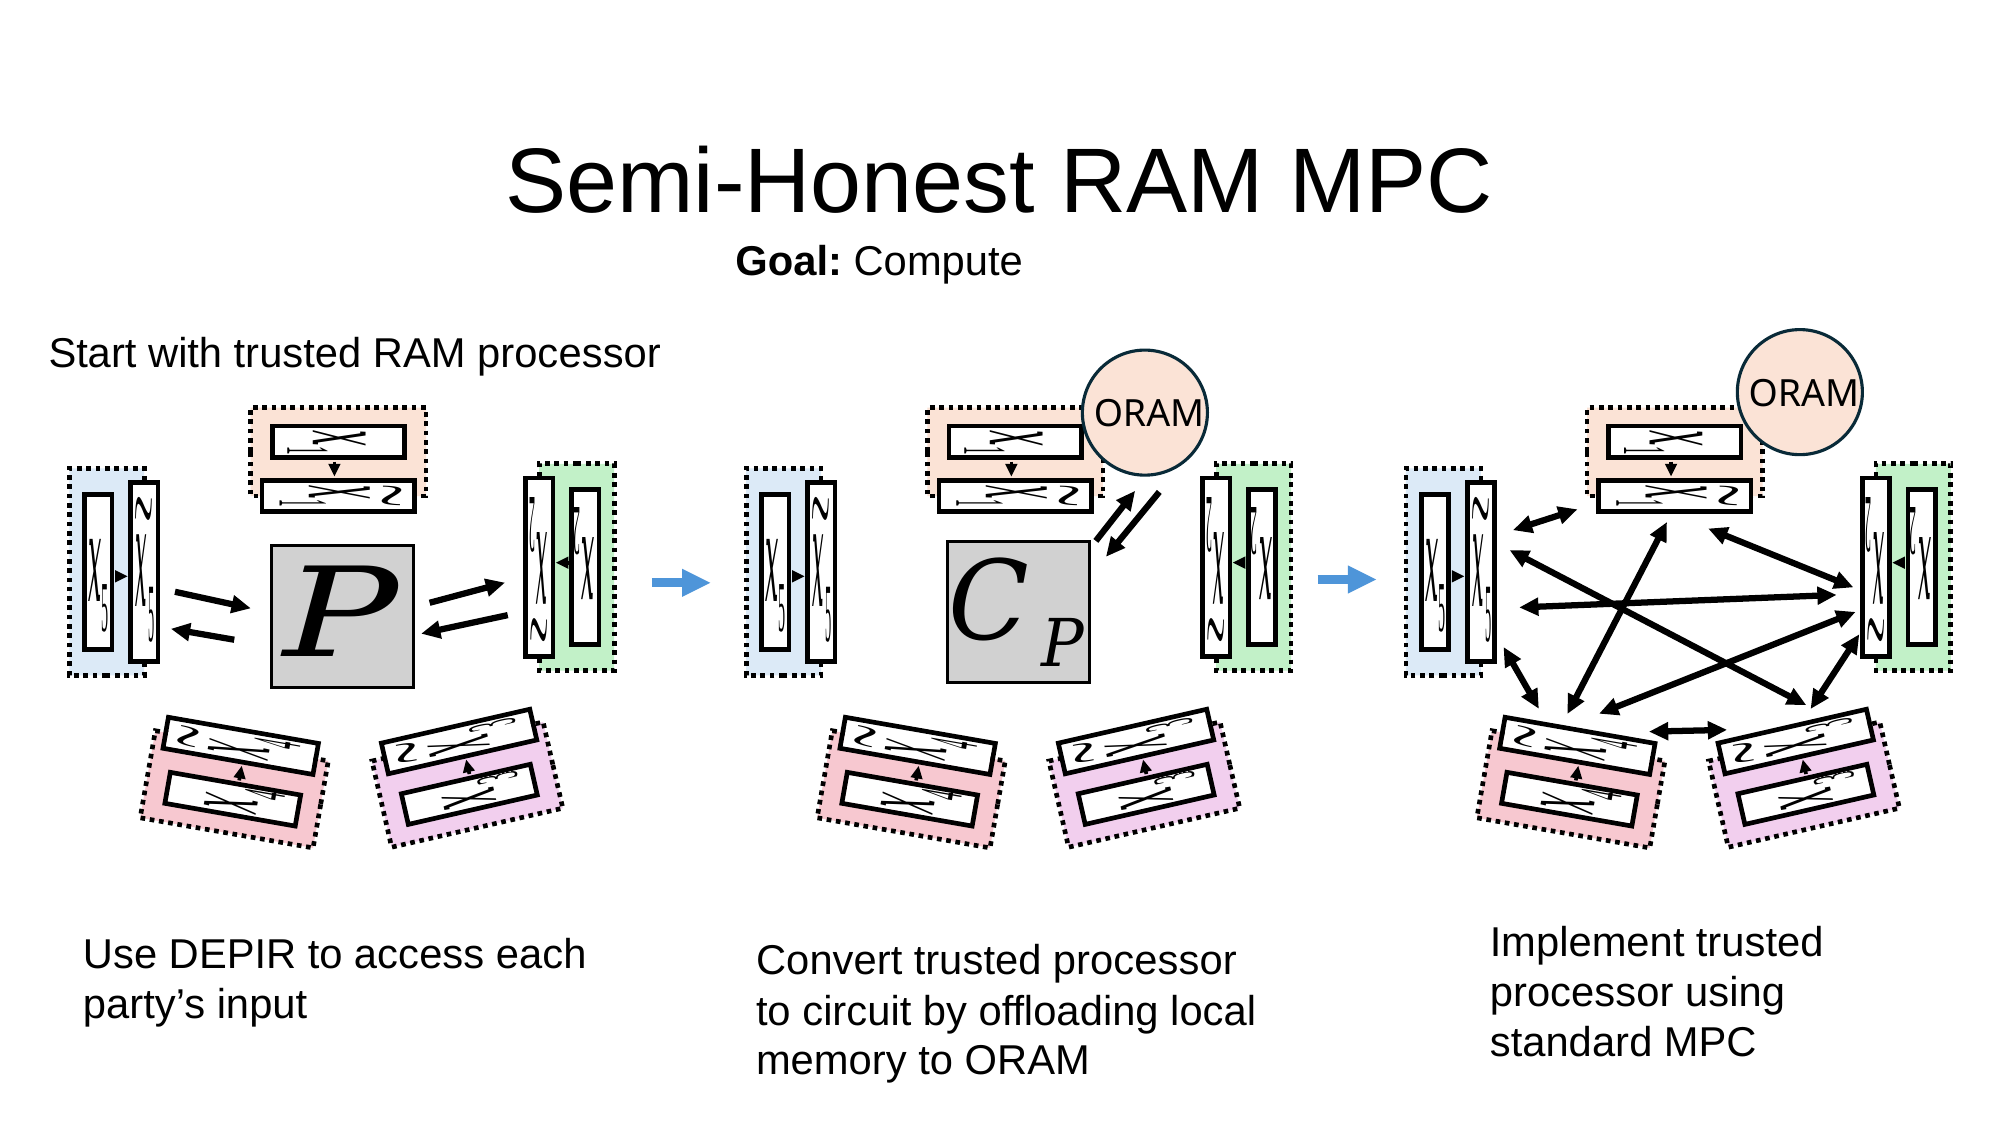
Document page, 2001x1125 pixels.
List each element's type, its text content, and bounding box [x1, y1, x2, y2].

text_box Implement trusted processor using standard MPC [1475, 907, 1950, 1073]
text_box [745, 349, 1292, 834]
text_box Use DEPIR to access each party’s input [68, 919, 609, 1035]
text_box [1405, 329, 1952, 835]
text_box Convert trusted processor to circuit by offloading local memory to ORAM [741, 925, 1282, 1091]
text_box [68, 407, 615, 835]
text_box Start with trusted RAM processor [33, 318, 711, 384]
title Semi-Honest RAM MPC [137, 73, 1863, 292]
